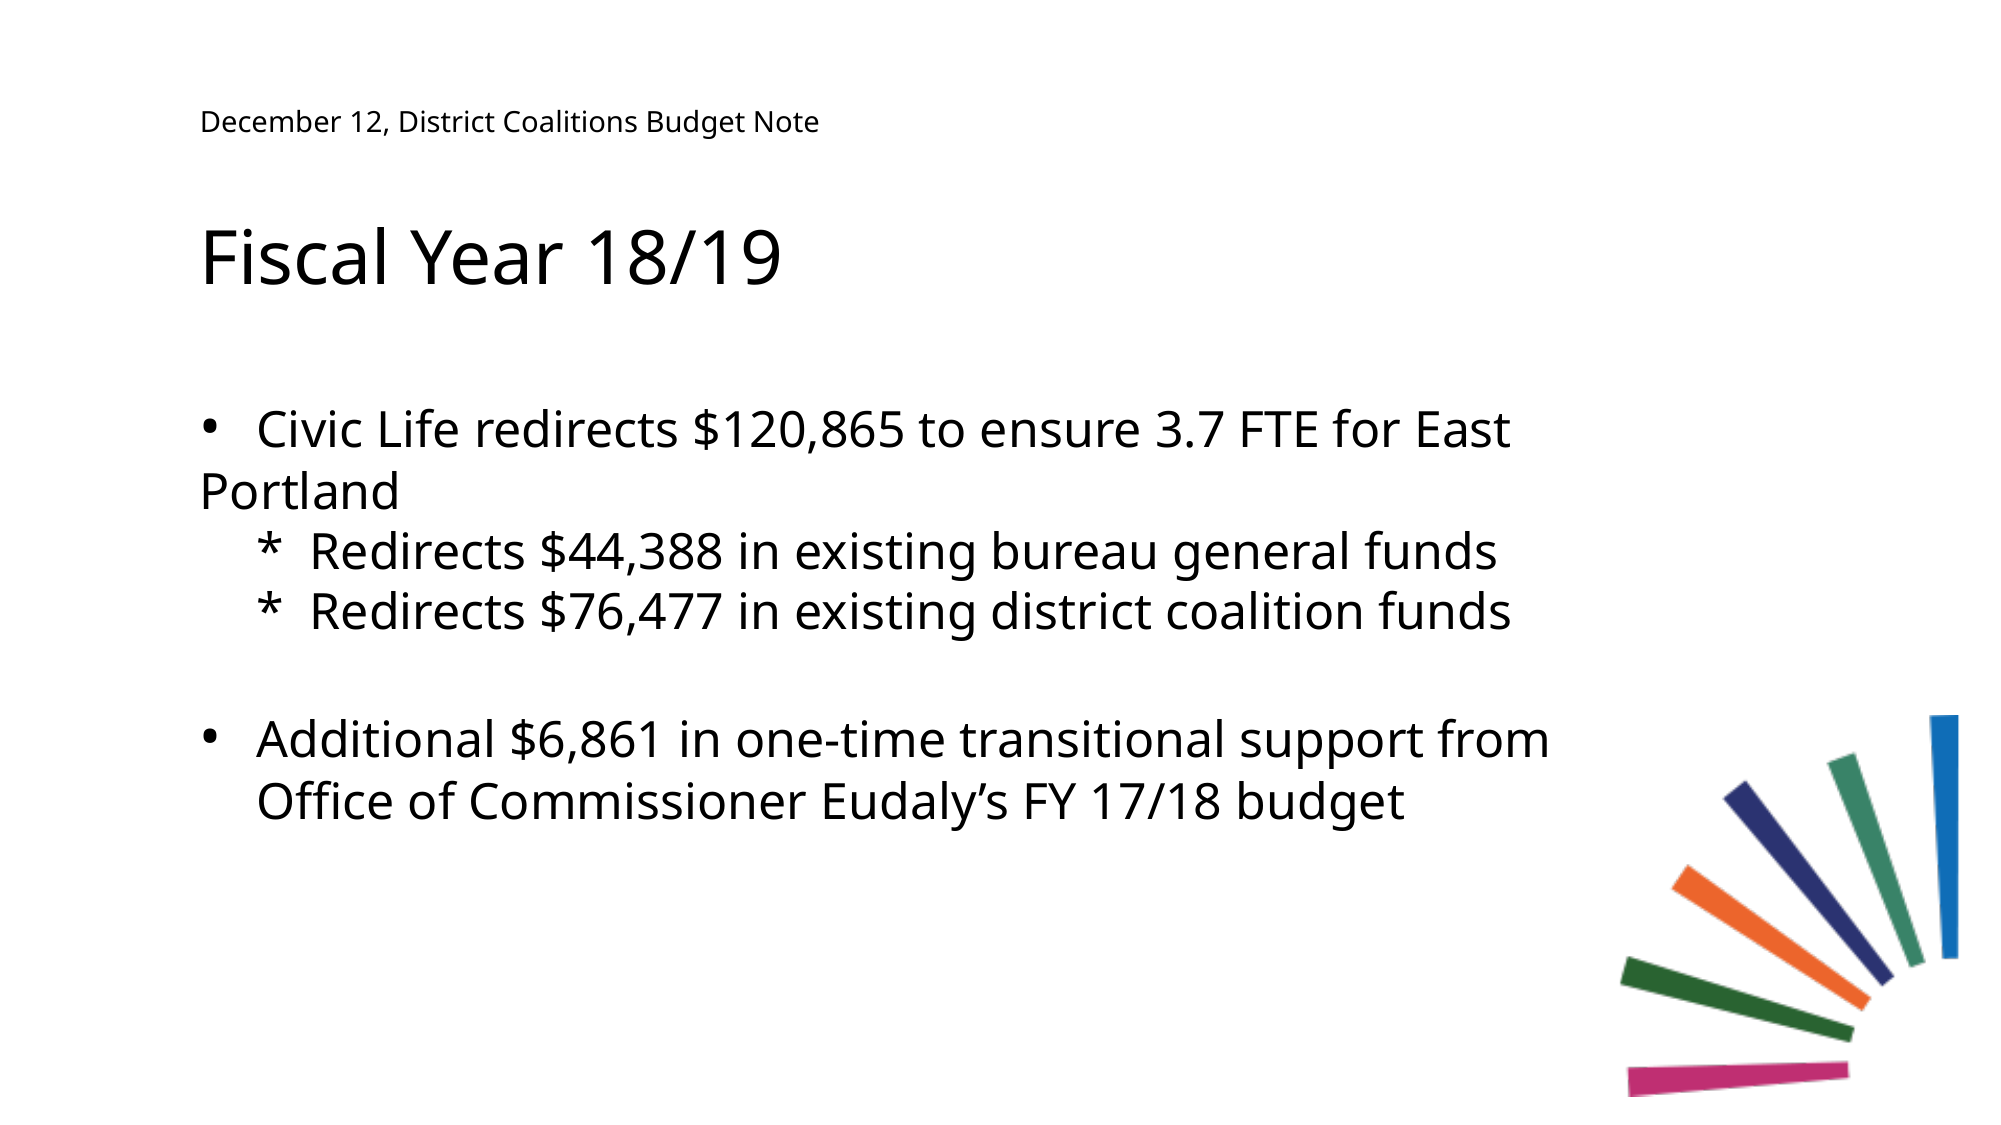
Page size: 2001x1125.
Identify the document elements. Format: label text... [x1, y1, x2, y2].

picture [1610, 715, 1974, 1097]
text_box December 12, District Coalitions Budget Note [185, 96, 863, 146]
text_box Fiscal Year 18/19 • Civic Life redirects $120,865 to ensure 3.7 FTE for East Portland * Redirects $44,388 in existing bureau general funds * Redirects $76,477 in existing district coalition funds • Additional $6,861 in one-time transitional support from Office of Commissioner Eudaly’s FY 17/18 budget [184, 202, 1611, 837]
